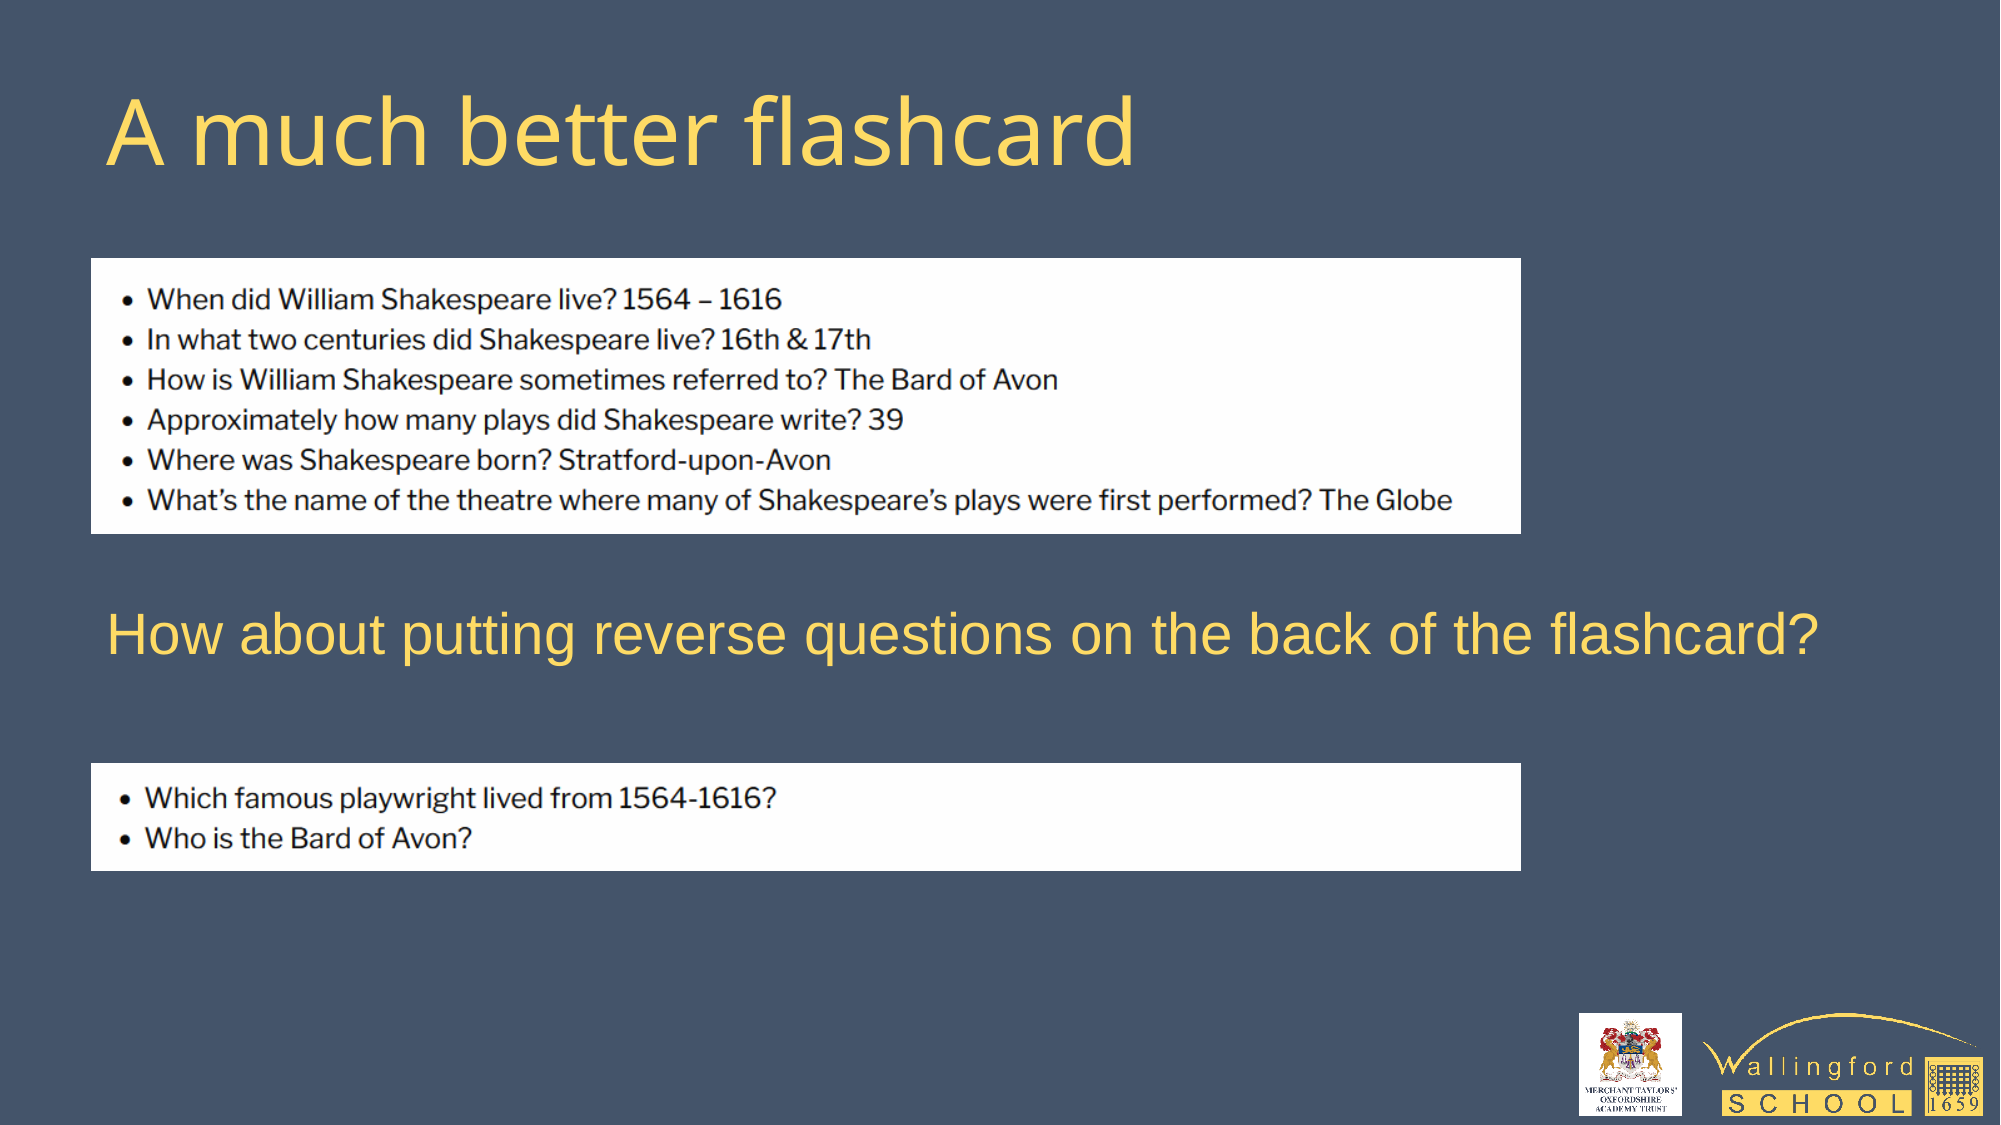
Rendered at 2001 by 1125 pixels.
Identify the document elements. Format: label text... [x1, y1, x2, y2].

list How about putting reverse questions on the back of the flashcard? [91, 596, 1890, 741]
picture [91, 258, 1521, 534]
picture [1579, 1013, 1682, 1116]
picture [91, 763, 1521, 871]
title A much better flashcard [91, 58, 1817, 213]
picture [1701, 1013, 1983, 1116]
